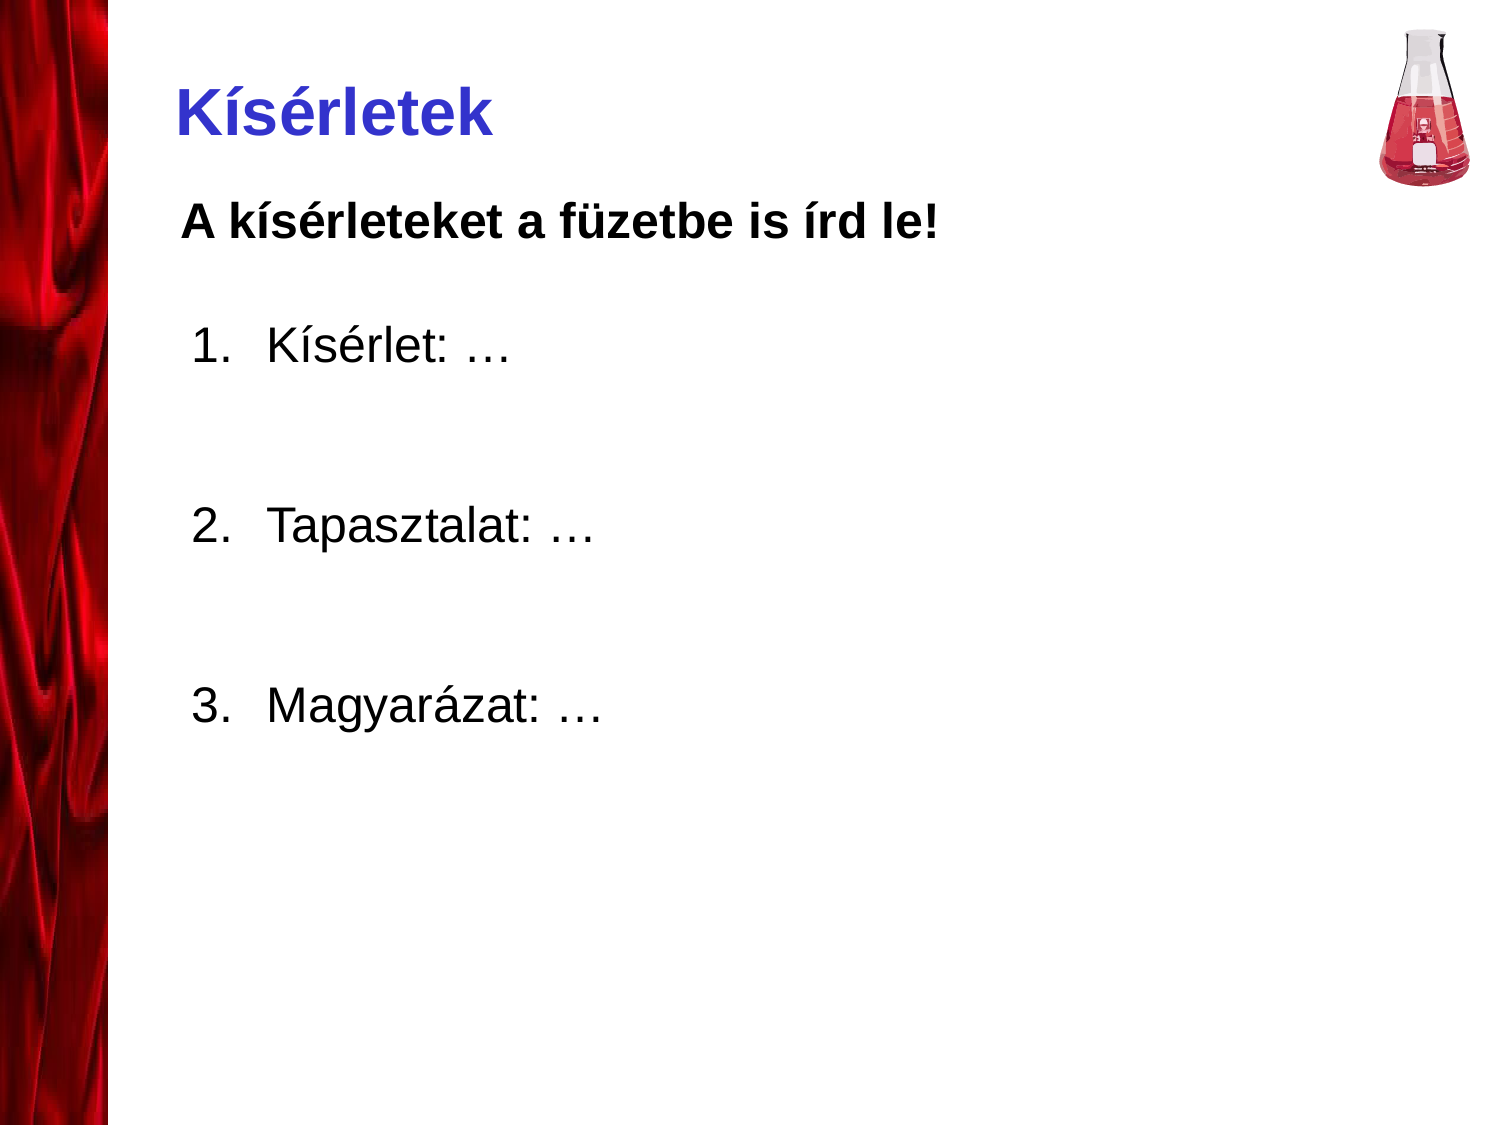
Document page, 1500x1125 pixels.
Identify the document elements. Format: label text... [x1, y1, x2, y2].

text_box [1377, 26, 1473, 191]
picture [0, 0, 108, 1125]
text_box Kísérlet: … Tapasztalat: … Magyarázat: … [176, 305, 621, 740]
text_box A kísérleteket a füzetbe is írd le! [165, 180, 956, 256]
text_box Kísérletek [160, 60, 509, 156]
